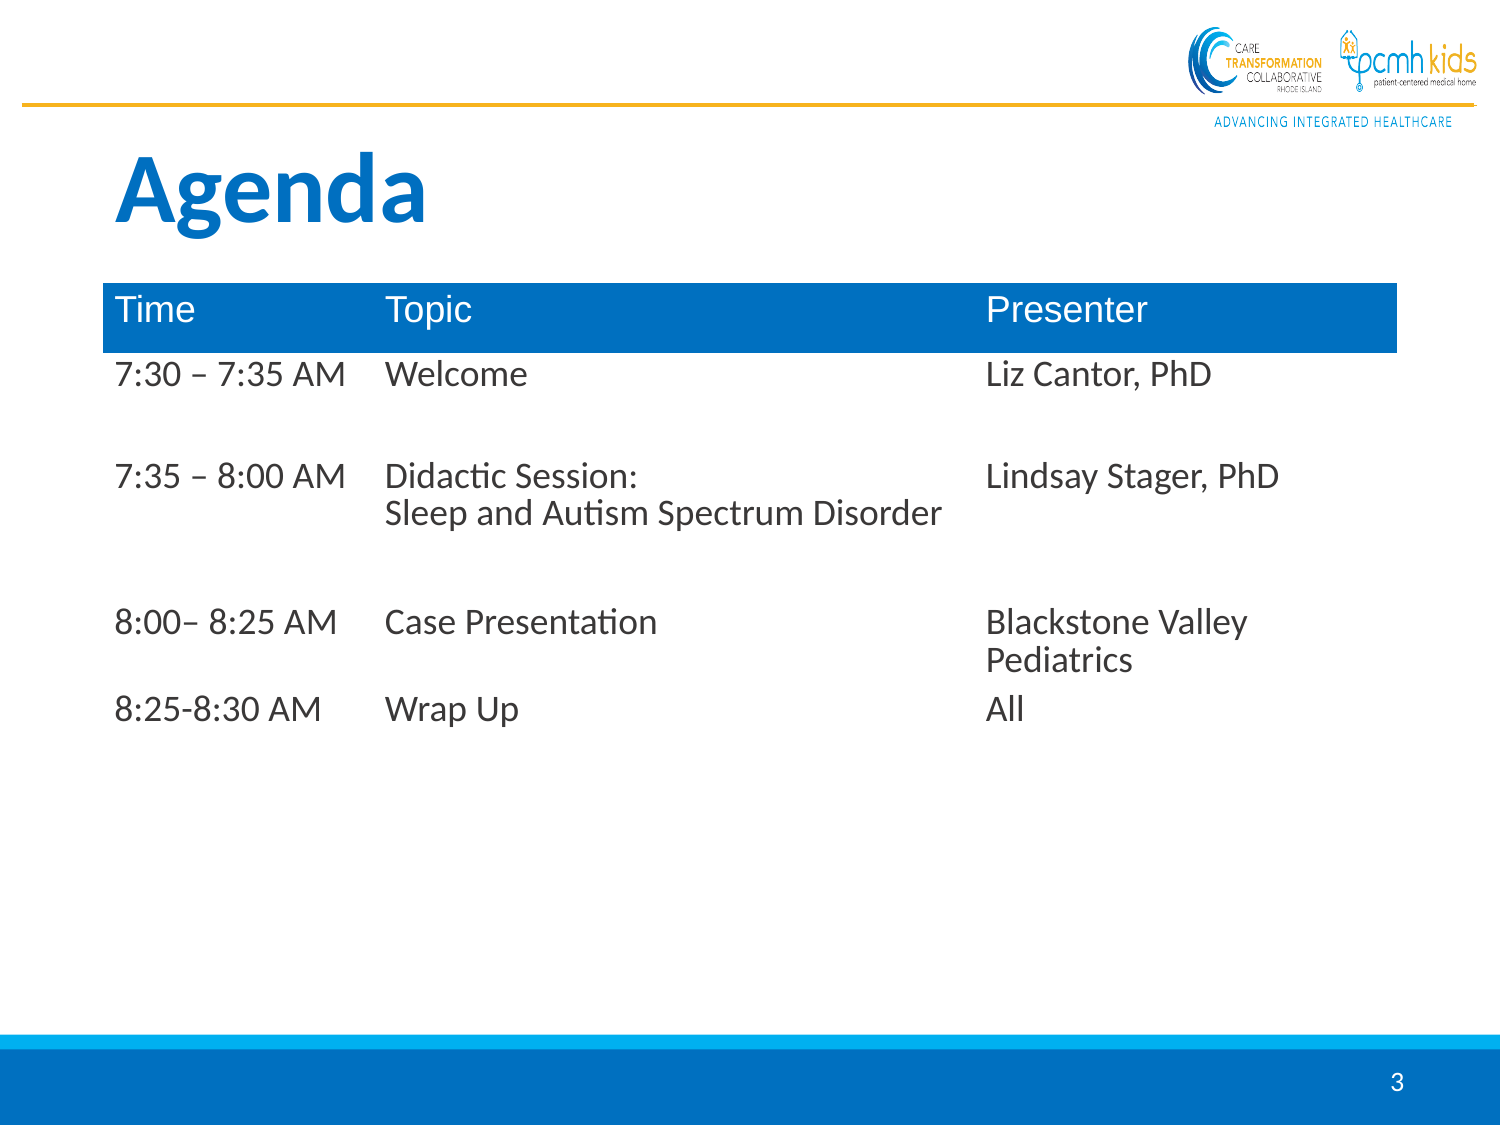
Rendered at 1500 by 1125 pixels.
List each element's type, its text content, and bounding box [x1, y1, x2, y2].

table_cell 8:00– 8:25 AM [103, 600, 374, 687]
table_cell 7:30 – 7:35 AM [103, 353, 374, 454]
table_cell Welcome [374, 353, 975, 454]
table_cell Case Presentation [374, 600, 975, 687]
table_cell Wrap Up [374, 687, 975, 759]
table_header Time [103, 283, 374, 353]
table_cell Lindsay Stager, PhD [975, 454, 1397, 600]
table_cell All [975, 687, 1397, 759]
table_cell Liz Cantor, PhD [975, 353, 1397, 454]
table_cell 7:35 – 8:00 AM [103, 454, 374, 600]
table_cell Blackstone Valley Pediatrics [975, 600, 1397, 687]
table_header Presenter [975, 283, 1397, 353]
table_header Topic [374, 283, 975, 353]
picture [1182, 21, 1483, 133]
table_cell Didactic Session: Sleep and Autism Spectrum Disorder [374, 454, 975, 600]
title Agenda [103, 125, 1397, 255]
table_cell 8:25-8:30 AM [103, 687, 374, 759]
